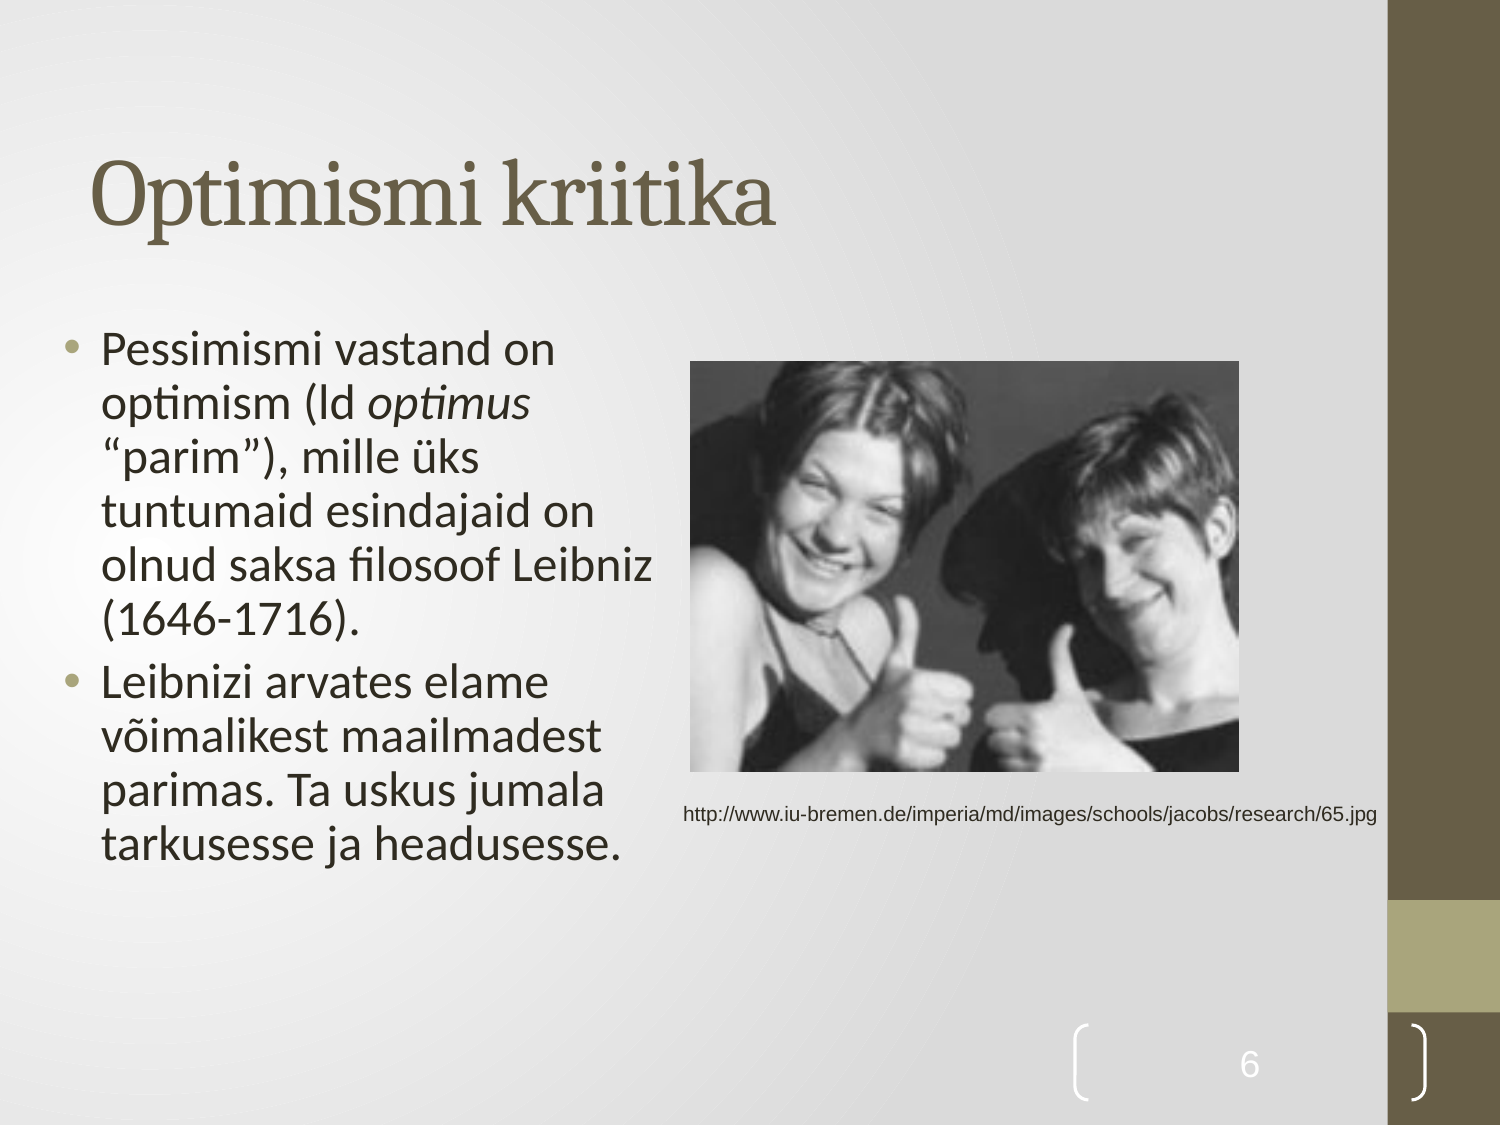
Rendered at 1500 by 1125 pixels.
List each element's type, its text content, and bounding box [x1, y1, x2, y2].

text_box http://www.iu-bremen.de/imperia/md/images/schools/jacobs/research/65.jpg [668, 793, 1393, 833]
list Pessimismi vastand on optimism (ld optimus “parim”), mille üks tuntumaid esindajaid on olnud saksa filosoof Leibniz (1646-1716). Leibnizi arvates elame võimalikest maailmadest parimas. Ta uskus jumala tarkusesse ja headusesse. [29, 314, 692, 952]
title Optimismi kriitika [75, 75, 1425, 300]
slide_number 6 [1073, 1023, 1427, 1102]
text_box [690, 361, 1239, 773]
